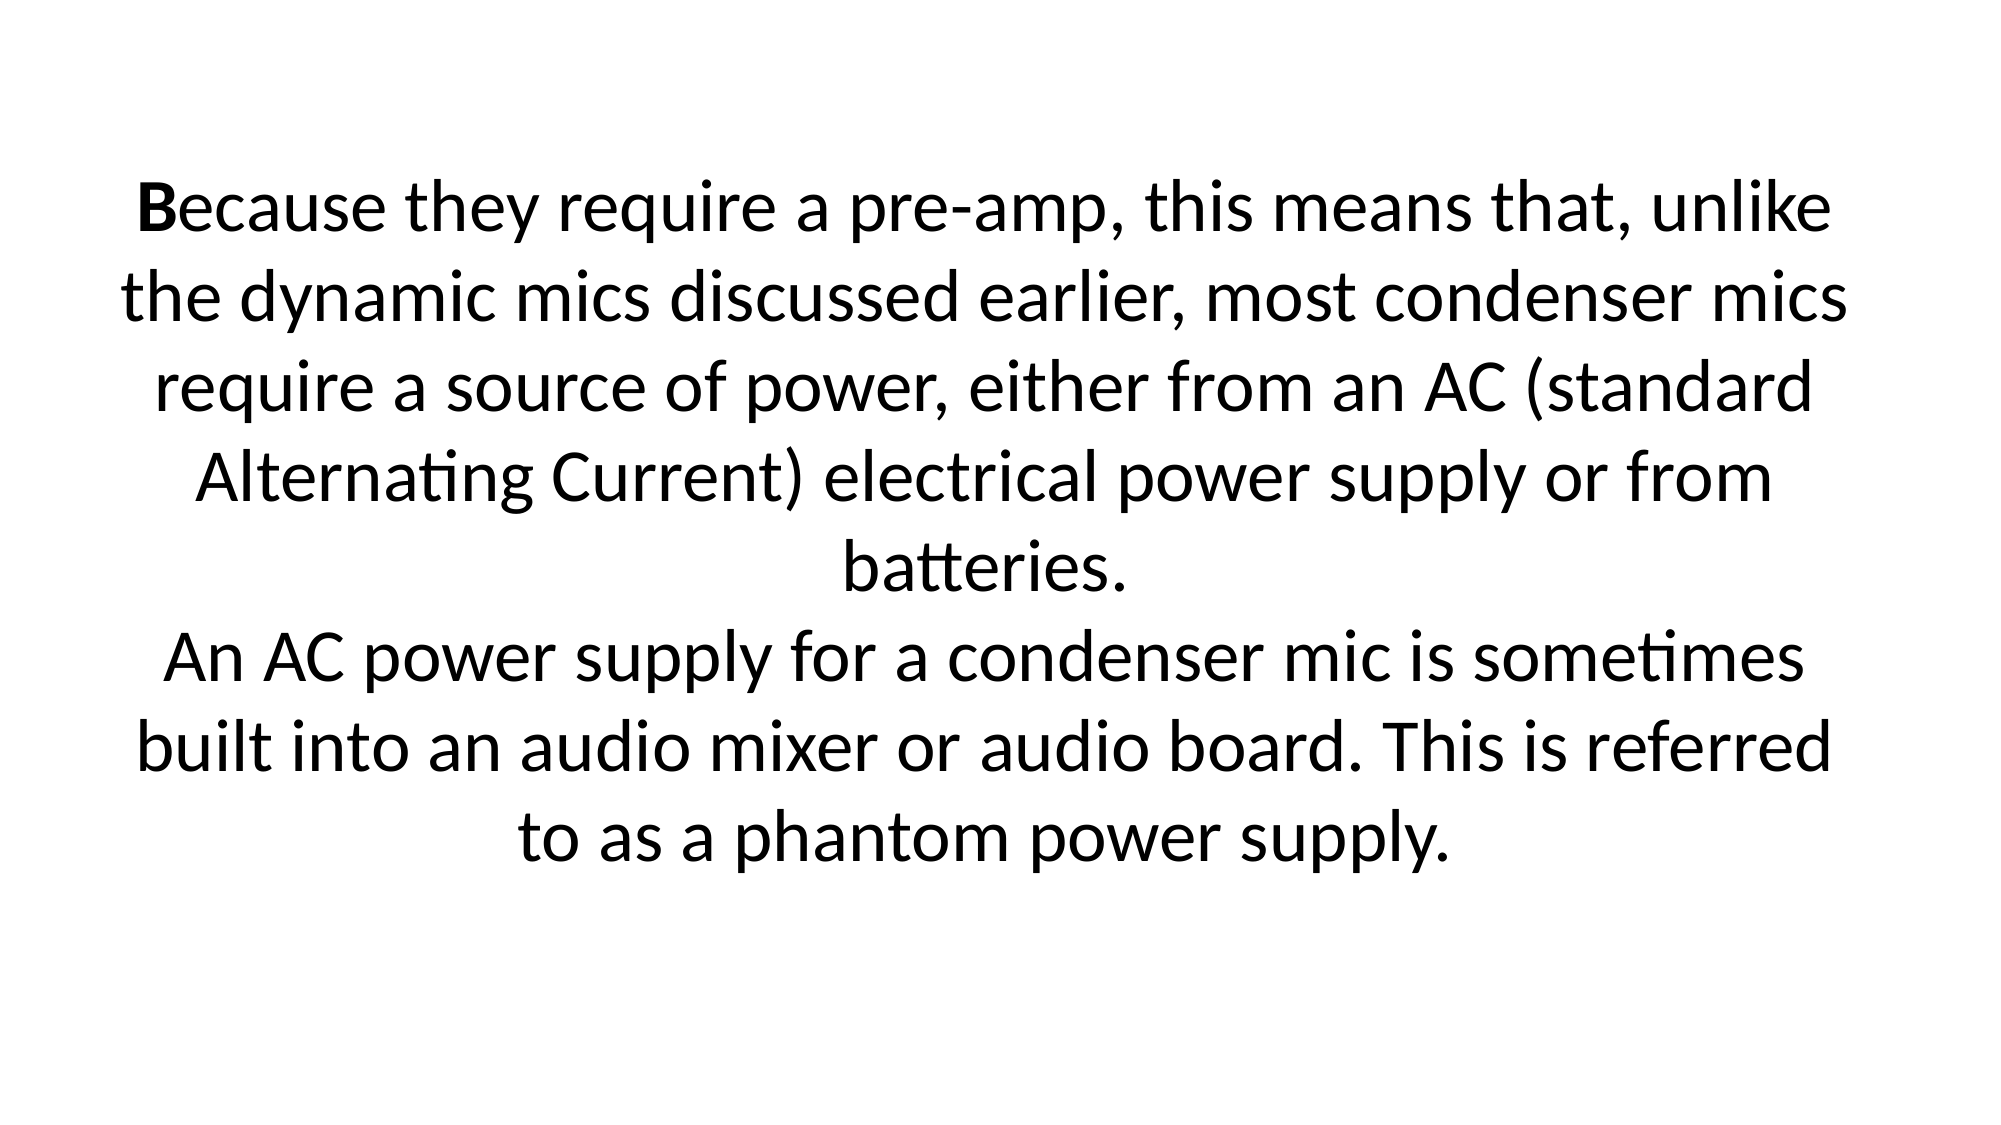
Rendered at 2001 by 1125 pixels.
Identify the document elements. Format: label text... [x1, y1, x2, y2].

title Because they require a pre-amp, this means that, unlike the dynamic mics discussed earlier, most condenser mics require a source of power, either from an AC (standard Alternating Current) electrical power supply or from batteries. An AC power supply for a condenser mic is sometimes built into an audio mixer or audio board. This is referred to as a phantom power supply. [82, 184, 1889, 940]
